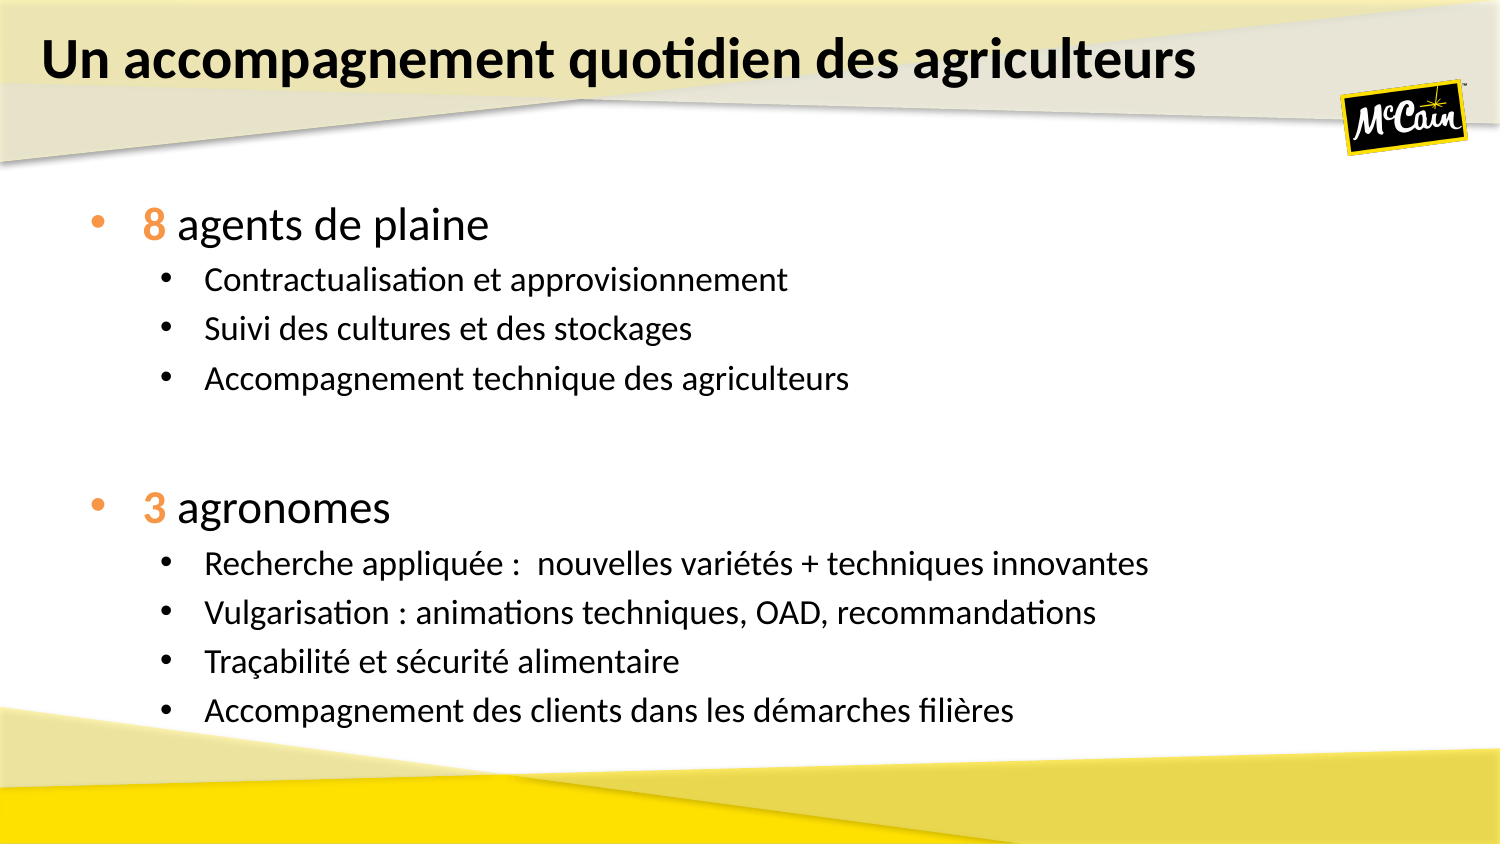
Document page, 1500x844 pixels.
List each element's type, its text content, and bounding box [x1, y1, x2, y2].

list 8 agents de plaine Contractualisation et approvisionnement Suivi des cultures et des stockages Accompagnement technique des agriculteurs 3 agronomes Recherche appliquée : nouvelles variétés + techniques innovantes Vulgarisation : animations techniques, OAD, recommandations Traçabilité et sécurité alimentaire Accompagnement des clients dans les démarches filières [75, 185, 1425, 743]
picture [1340, 79, 1468, 156]
list Un accompagnement quotidien des agriculteurs [41, 20, 1329, 115]
